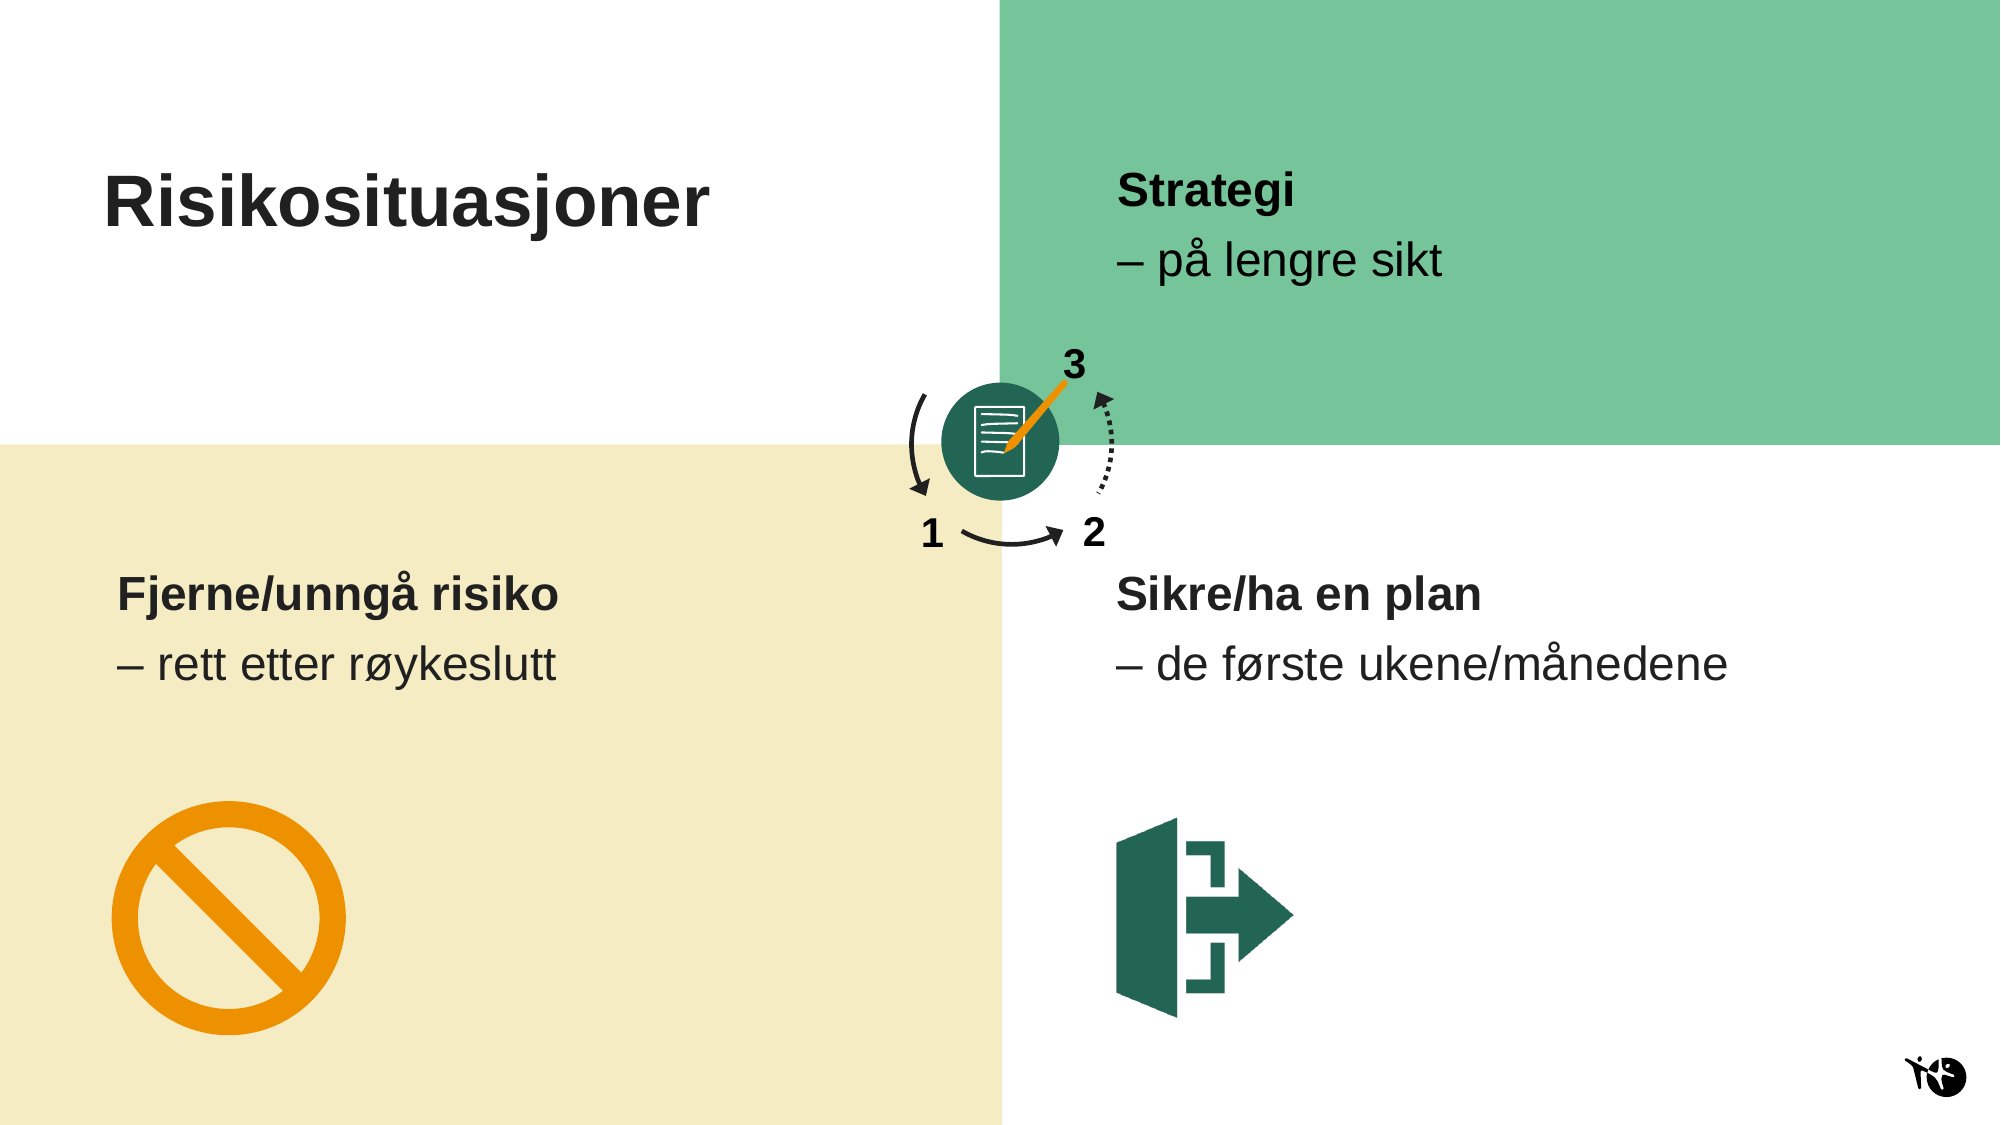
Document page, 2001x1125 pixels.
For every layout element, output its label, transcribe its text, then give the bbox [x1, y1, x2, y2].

list Fjerne/unngå risiko – rett etter røykeslutt [0, 444, 1002, 1125]
text_box [110, 800, 347, 1037]
picture [1093, 808, 1314, 1029]
title Risikosituasjoner [103, 51, 999, 242]
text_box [906, 329, 1204, 564]
list Strategi – på lengre sikt [999, 0, 2000, 445]
list Sikre/ha en plan – de første ukene/månedene [997, 445, 2000, 1007]
